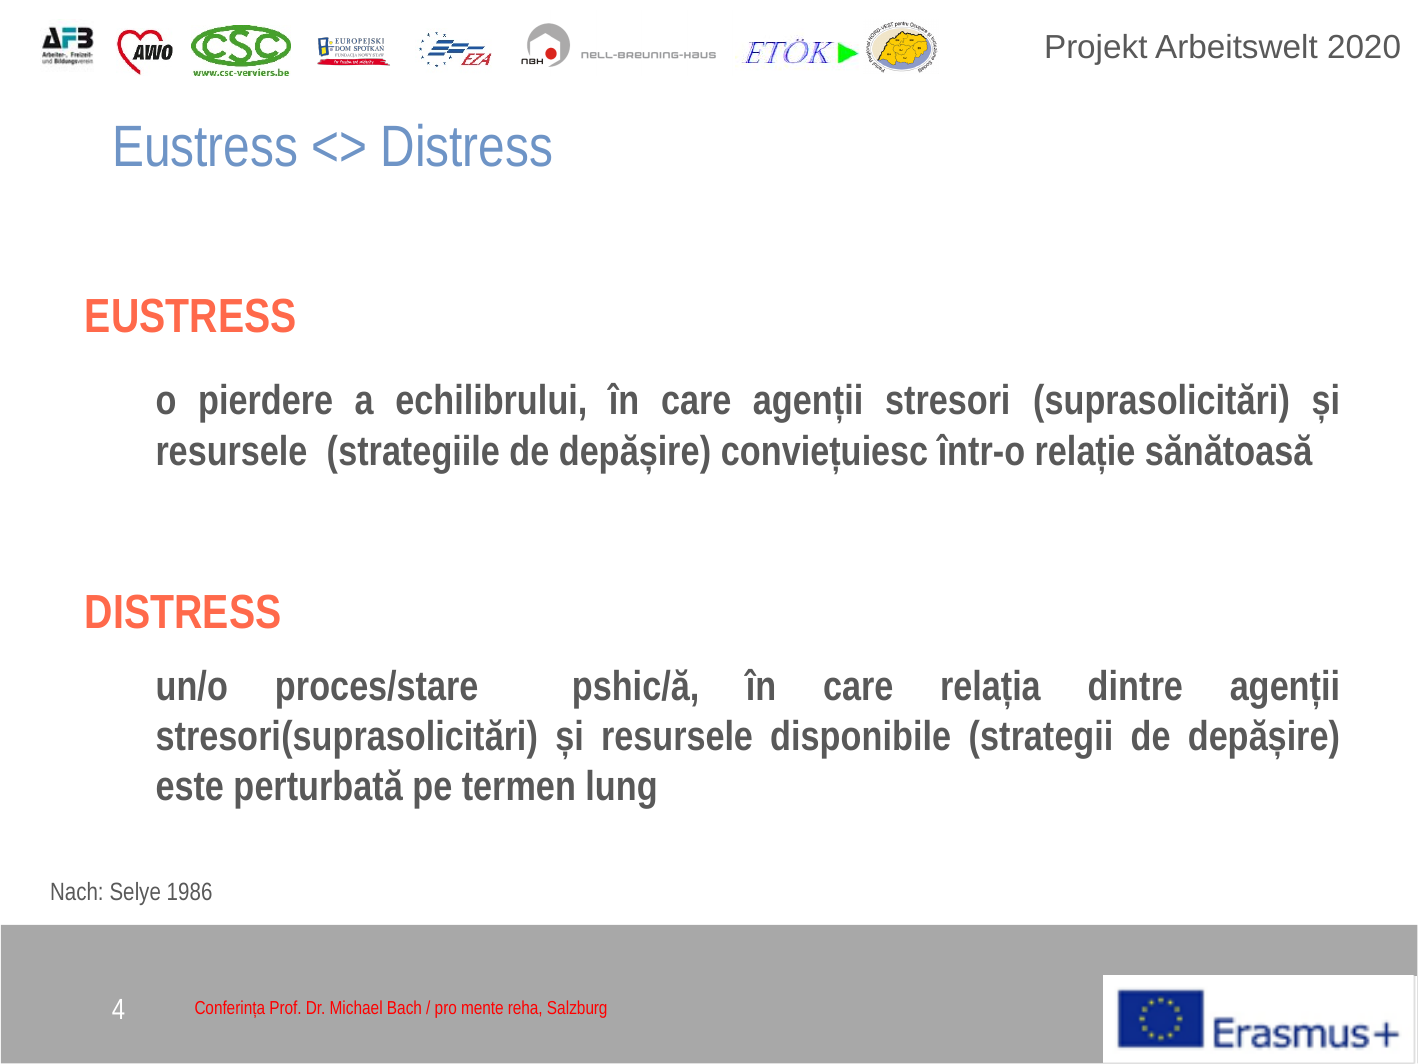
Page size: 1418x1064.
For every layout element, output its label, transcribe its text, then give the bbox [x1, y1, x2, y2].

text_box Nach: Selye 1986 [35, 868, 498, 914]
picture [1103, 975, 1418, 1064]
text_box EUSTRESS o pierdere a echilibrului, în care agenții stresori (suprasolicitări) și resursele (strategiile de depășire) conviețuiesc într-o relație sănătoasă [70, 277, 1355, 481]
text_box Eustress <> Distress [112, 62, 988, 236]
footer Conferința Prof. Dr. Michael Bach / pro mente reha, Salzburg [161, 979, 641, 1036]
text_box DISTRESS un/o proces/stare pshic/ă, în care relația dintre agenții stresori(suprasolicitări) și resursele disponibile (strategii de depășire) este perturbată pe termen lung [70, 573, 1355, 816]
slide_number 4 [111, 954, 401, 1025]
